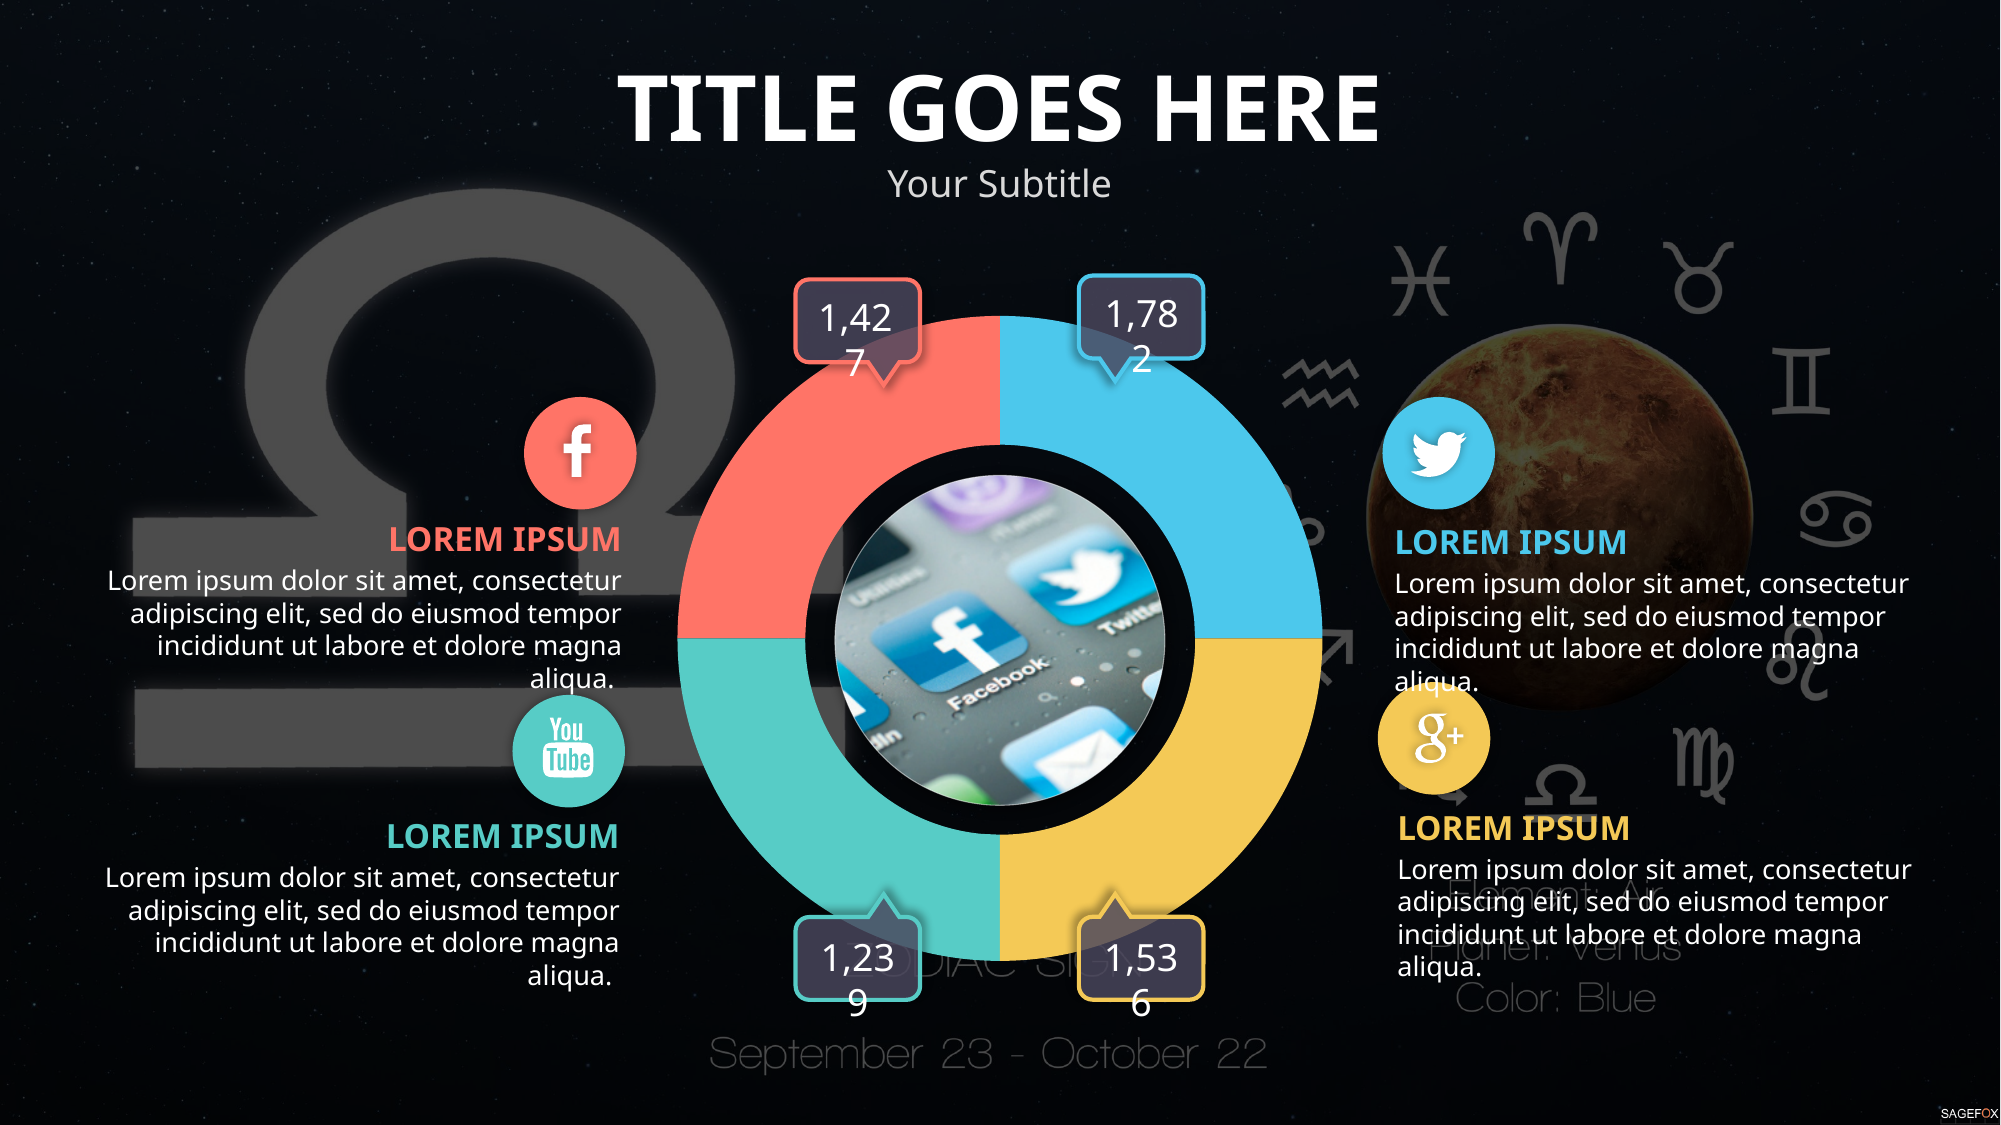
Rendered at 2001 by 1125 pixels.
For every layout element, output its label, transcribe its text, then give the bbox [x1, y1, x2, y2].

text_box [1078, 916, 1204, 1000]
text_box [1382, 396, 1495, 510]
text_box [1002, 314, 1324, 638]
text_box TITLE GOES HERE Your Subtitle [548, 42, 1452, 212]
text_box LOREM IPSUM Lorem ipsum dolor sit amet, consectetur adipiscing elit, sed do eiusmod tempor incididunt ut labore et dolore magna aliqua. [78, 808, 635, 999]
text_box [834, 475, 1165, 806]
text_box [512, 694, 625, 808]
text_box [1377, 682, 1491, 795]
text_box LOREM IPSUM Lorem ipsum dolor sit amet, consectetur adipiscing elit, sed do eiusmod tempor incididunt ut labore et dolore magna aliqua. [78, 511, 637, 701]
text_box LOREM IPSUM Lorem ipsum dolor sit amet, consectetur adipiscing elit, sed do eiusmod tempor incididunt ut labore et dolore magna aliqua. [1379, 513, 1933, 704]
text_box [795, 916, 921, 1000]
text_box [676, 314, 1002, 637]
text_box [998, 637, 1324, 962]
picture [0, 0, 2001, 1125]
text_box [1078, 275, 1204, 359]
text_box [524, 396, 637, 510]
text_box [795, 279, 921, 363]
text_box [676, 637, 998, 962]
text_box LOREM IPSUM Lorem ipsum dolor sit amet, consectetur adipiscing elit, sed do eiusmod tempor incididunt ut labore et dolore magna aliqua. [1382, 799, 1945, 990]
